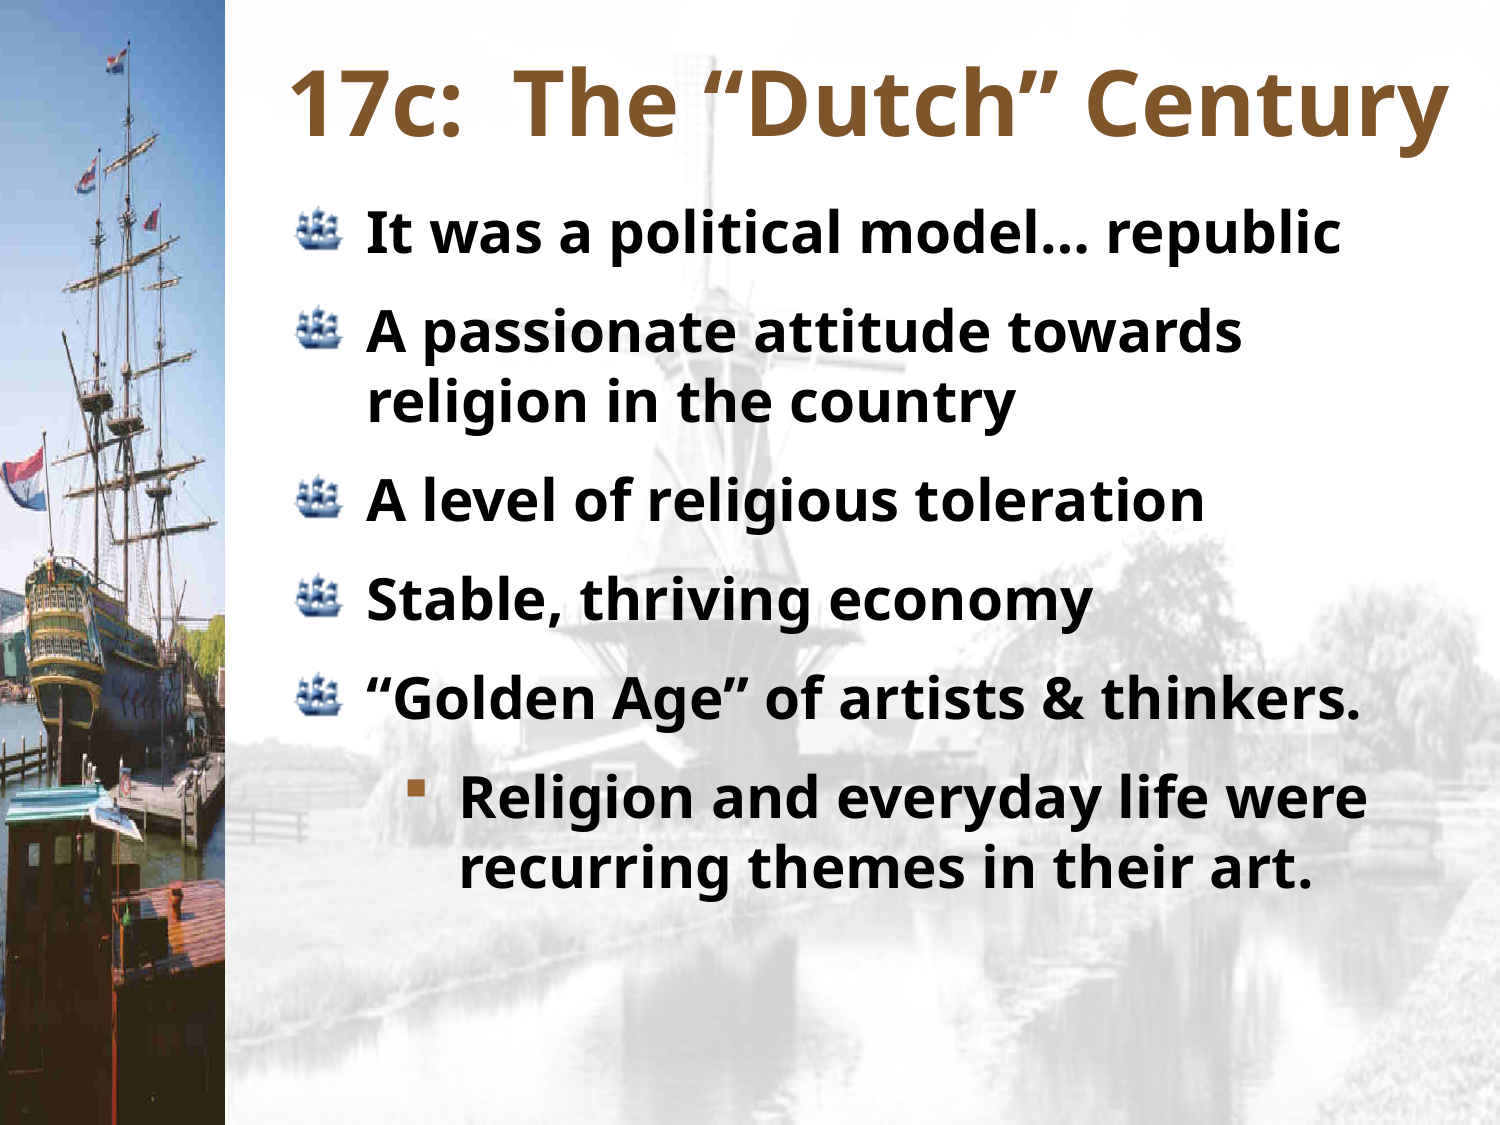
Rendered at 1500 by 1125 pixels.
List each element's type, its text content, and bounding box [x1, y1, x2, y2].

picture [289, 201, 355, 259]
picture [0, 0, 225, 1125]
text_box 17c: The “Dutch” Century [237, 37, 1500, 163]
picture [289, 667, 355, 725]
picture [289, 300, 355, 358]
text_box It was a political model… republic A passionate attitude towards religion in the country A level of religious toleration Stable, thriving economy “Golden Age” of artists & thinkers. Religion and everyday life were recurring themes in their art. [275, 187, 1450, 908]
picture [289, 469, 355, 527]
picture [289, 568, 355, 626]
